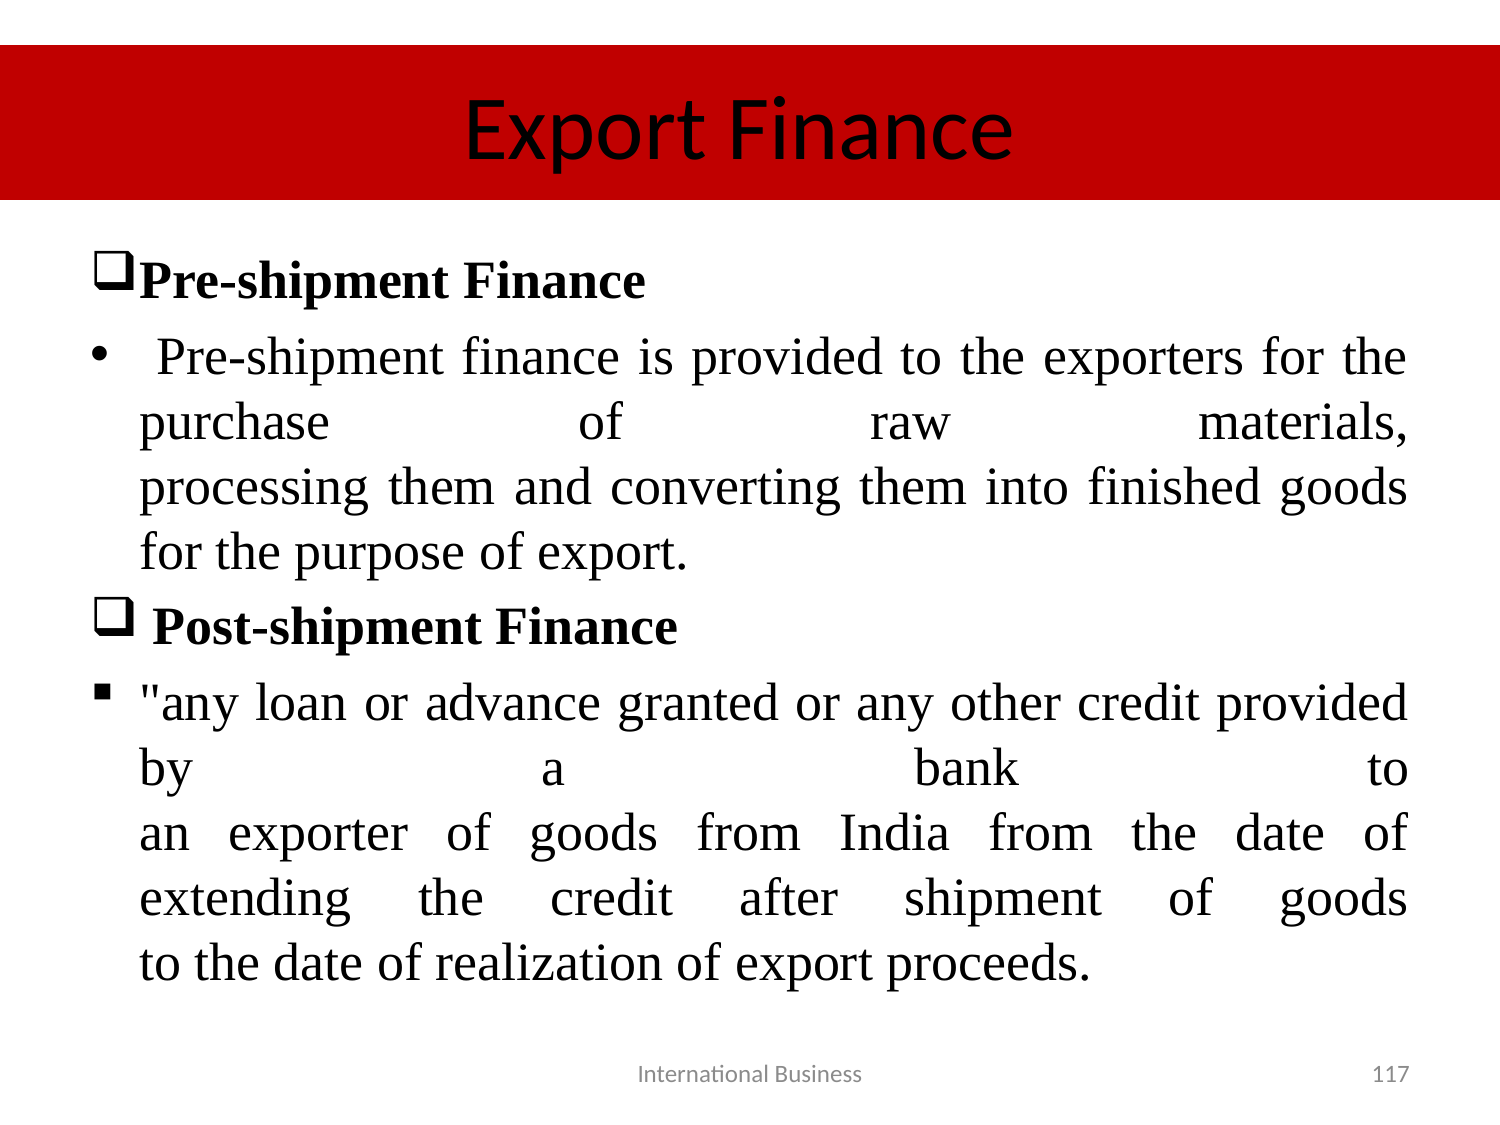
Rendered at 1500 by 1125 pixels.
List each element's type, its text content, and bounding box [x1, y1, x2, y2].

list Pre-shipment Finance Pre-shipment finance is provided to the exporters for the purchase of raw materials, processing them and converting them into finished goods for the purpose of export. Post-shipment Finance "any loan or advance granted or any other credit provided by a bank to an exporter of goods from India from the date of extending the credit after shipment of goods to the date of realization of export proceeds. [75, 237, 1425, 1005]
footer International Business [512, 1042, 988, 1103]
title Export Finance [0, 45, 1500, 200]
slide_number 117 [1074, 1042, 1425, 1103]
